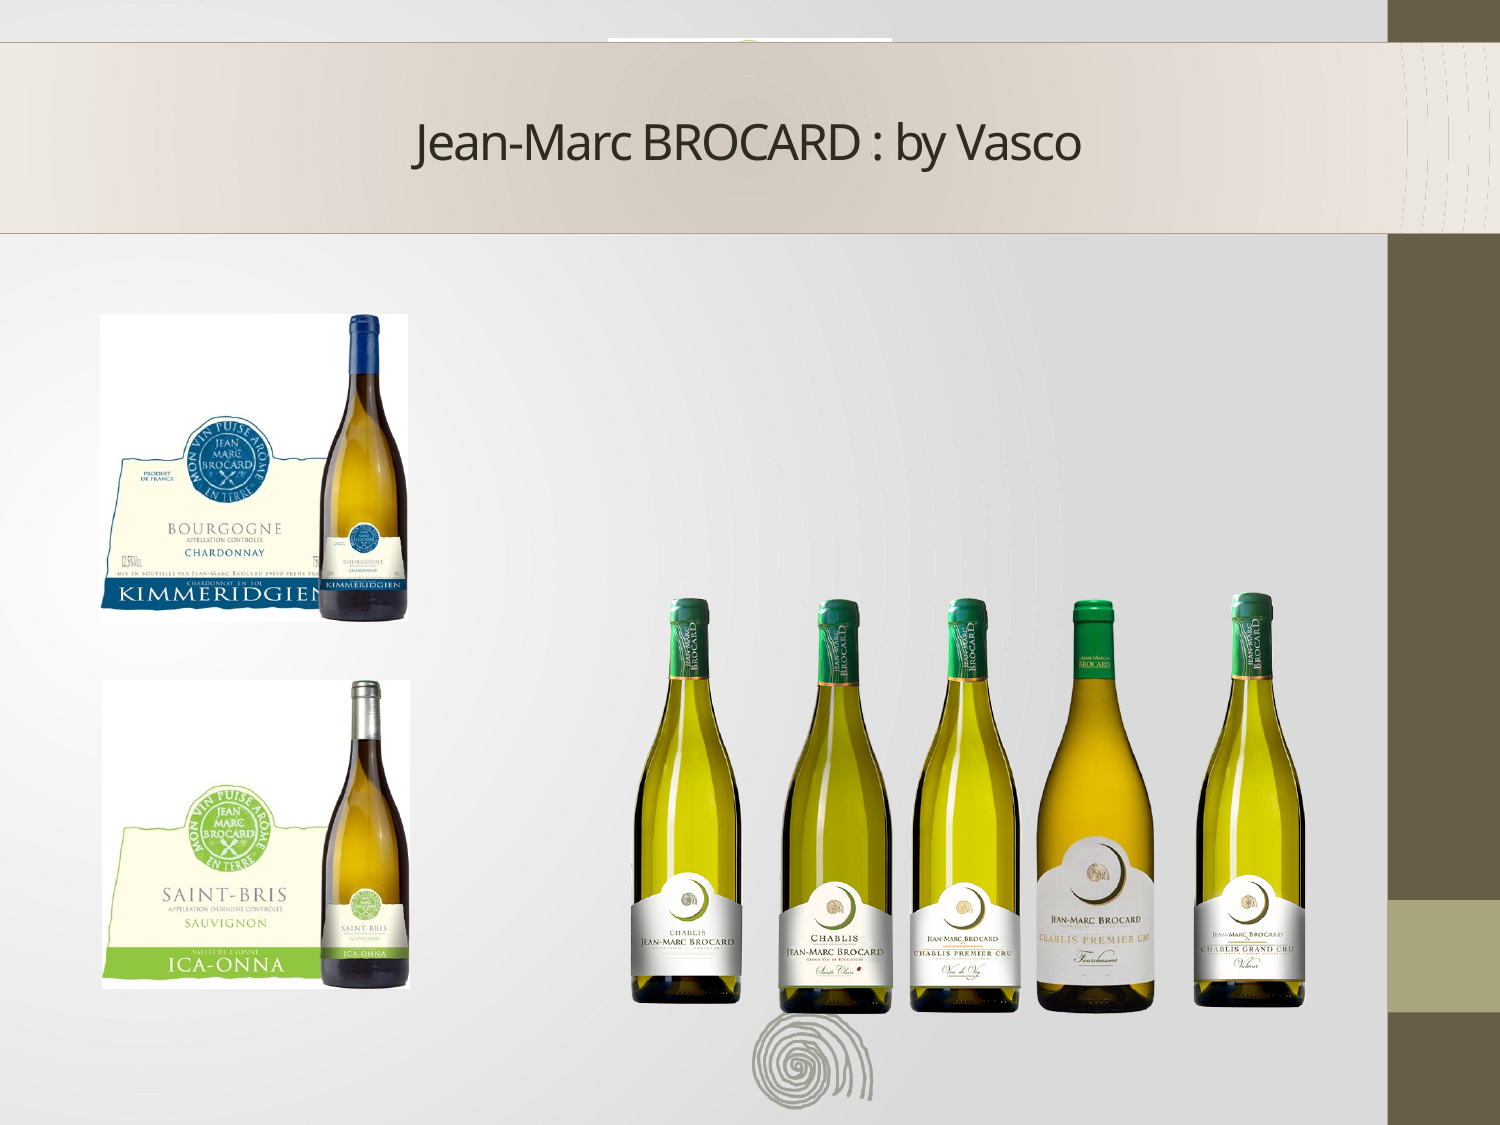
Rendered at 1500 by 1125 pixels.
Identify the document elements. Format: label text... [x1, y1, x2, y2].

picture [903, 597, 1029, 1014]
text_box Jean-Marc BROCARD : by Vasco [0, 42, 1500, 234]
picture [100, 313, 409, 622]
picture [623, 581, 899, 1118]
picture [101, 680, 410, 989]
picture [1186, 592, 1312, 1008]
picture [1033, 598, 1159, 1015]
picture [608, 38, 892, 173]
